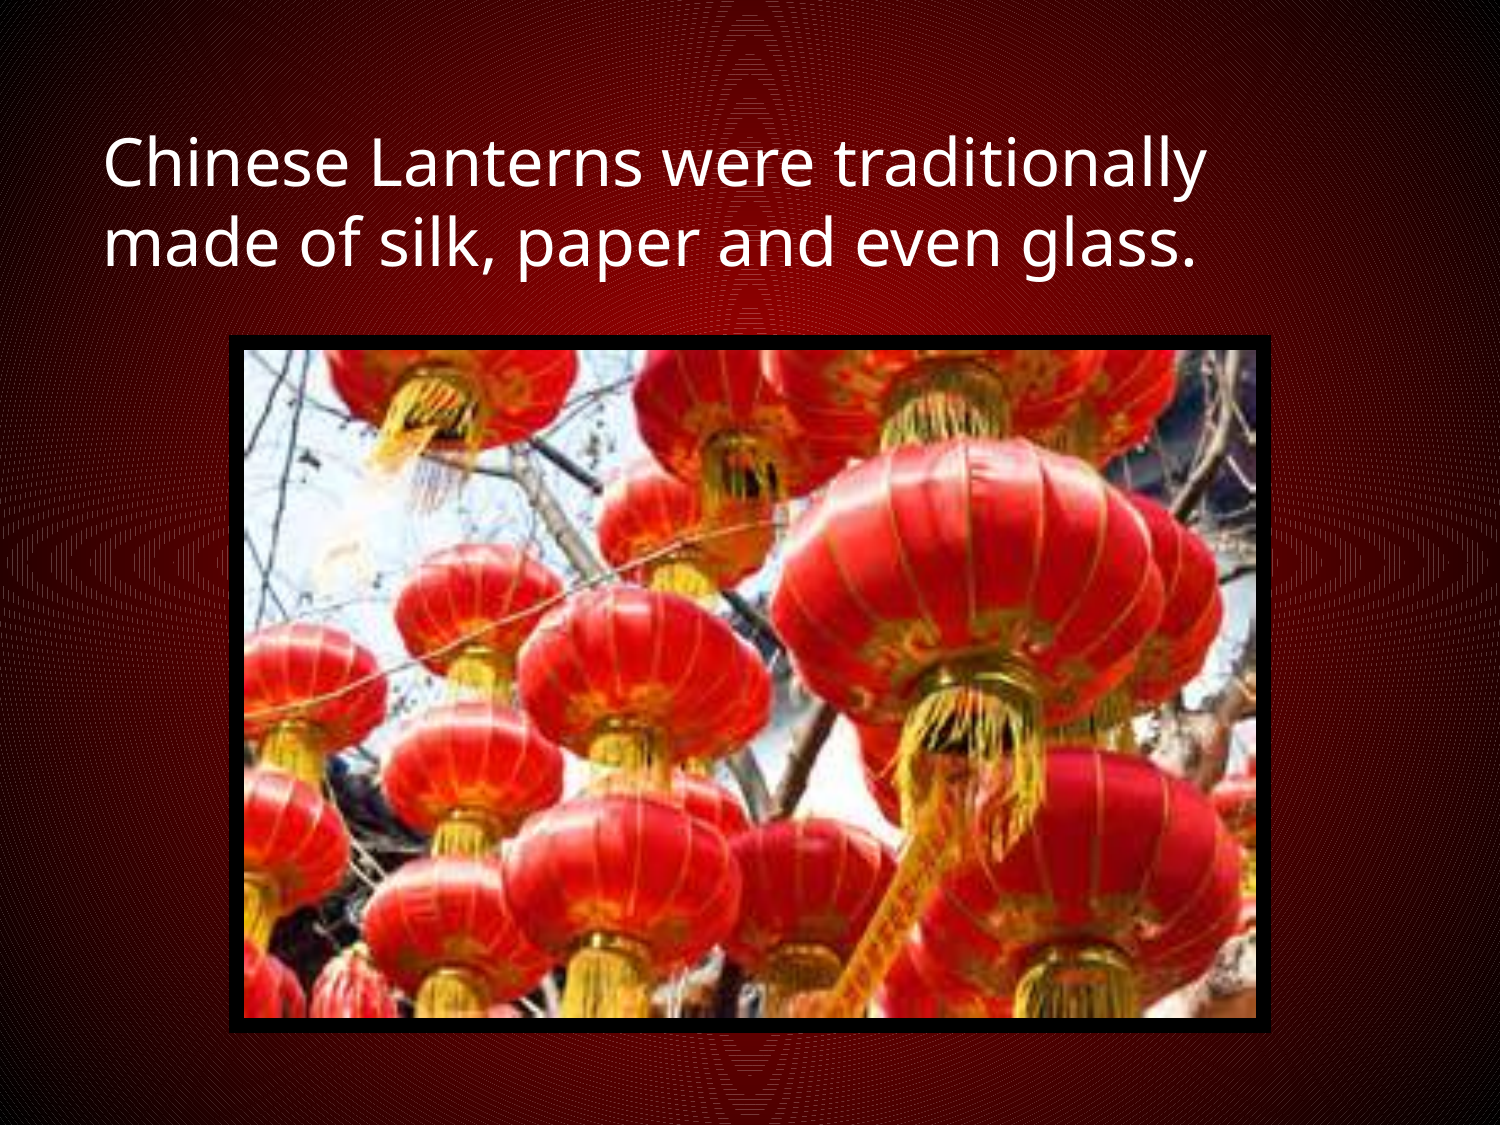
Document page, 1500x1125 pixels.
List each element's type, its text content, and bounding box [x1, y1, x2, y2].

text_box Chinese Lanterns were traditionally made of silk, paper and even glass. [87, 112, 1413, 288]
picture [243, 349, 1257, 1019]
